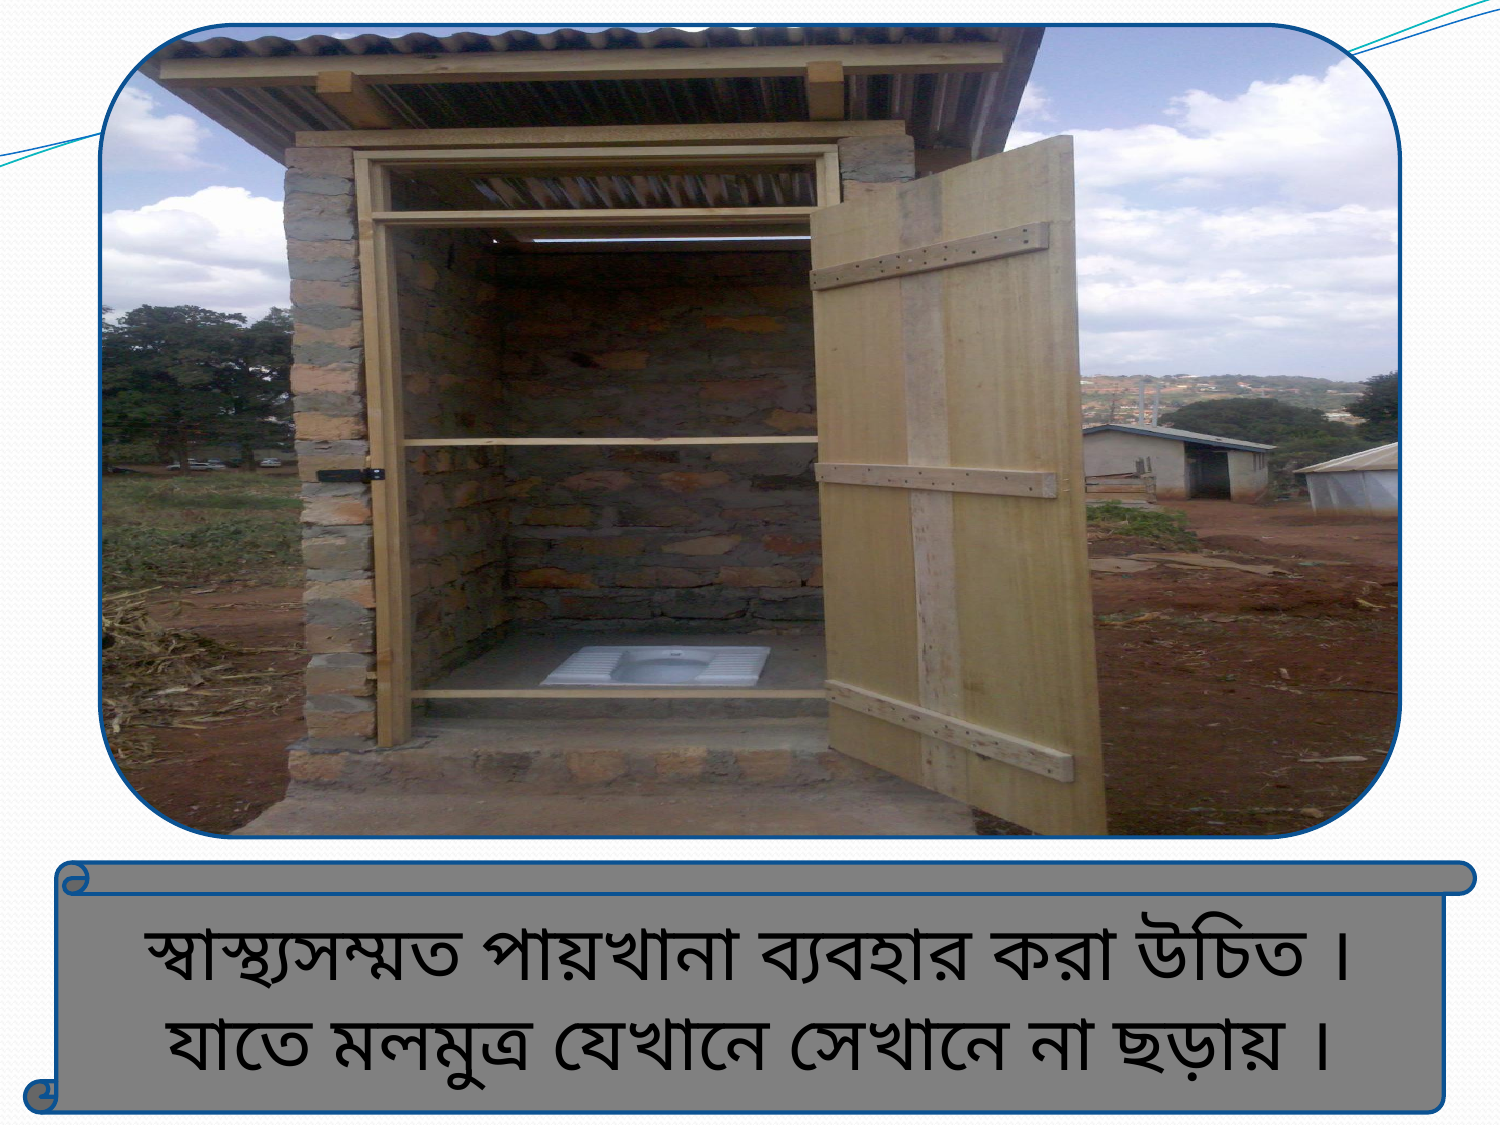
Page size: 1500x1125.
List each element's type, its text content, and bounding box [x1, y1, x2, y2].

text_box [97, 22, 1403, 840]
text_box স্বাস্থ্যসম্মত পায়খানা ব্যবহার করা উচিত । যাতে মলমুত্র যেখানে সেখানে না ছড়ায় । [22, 860, 1478, 1115]
